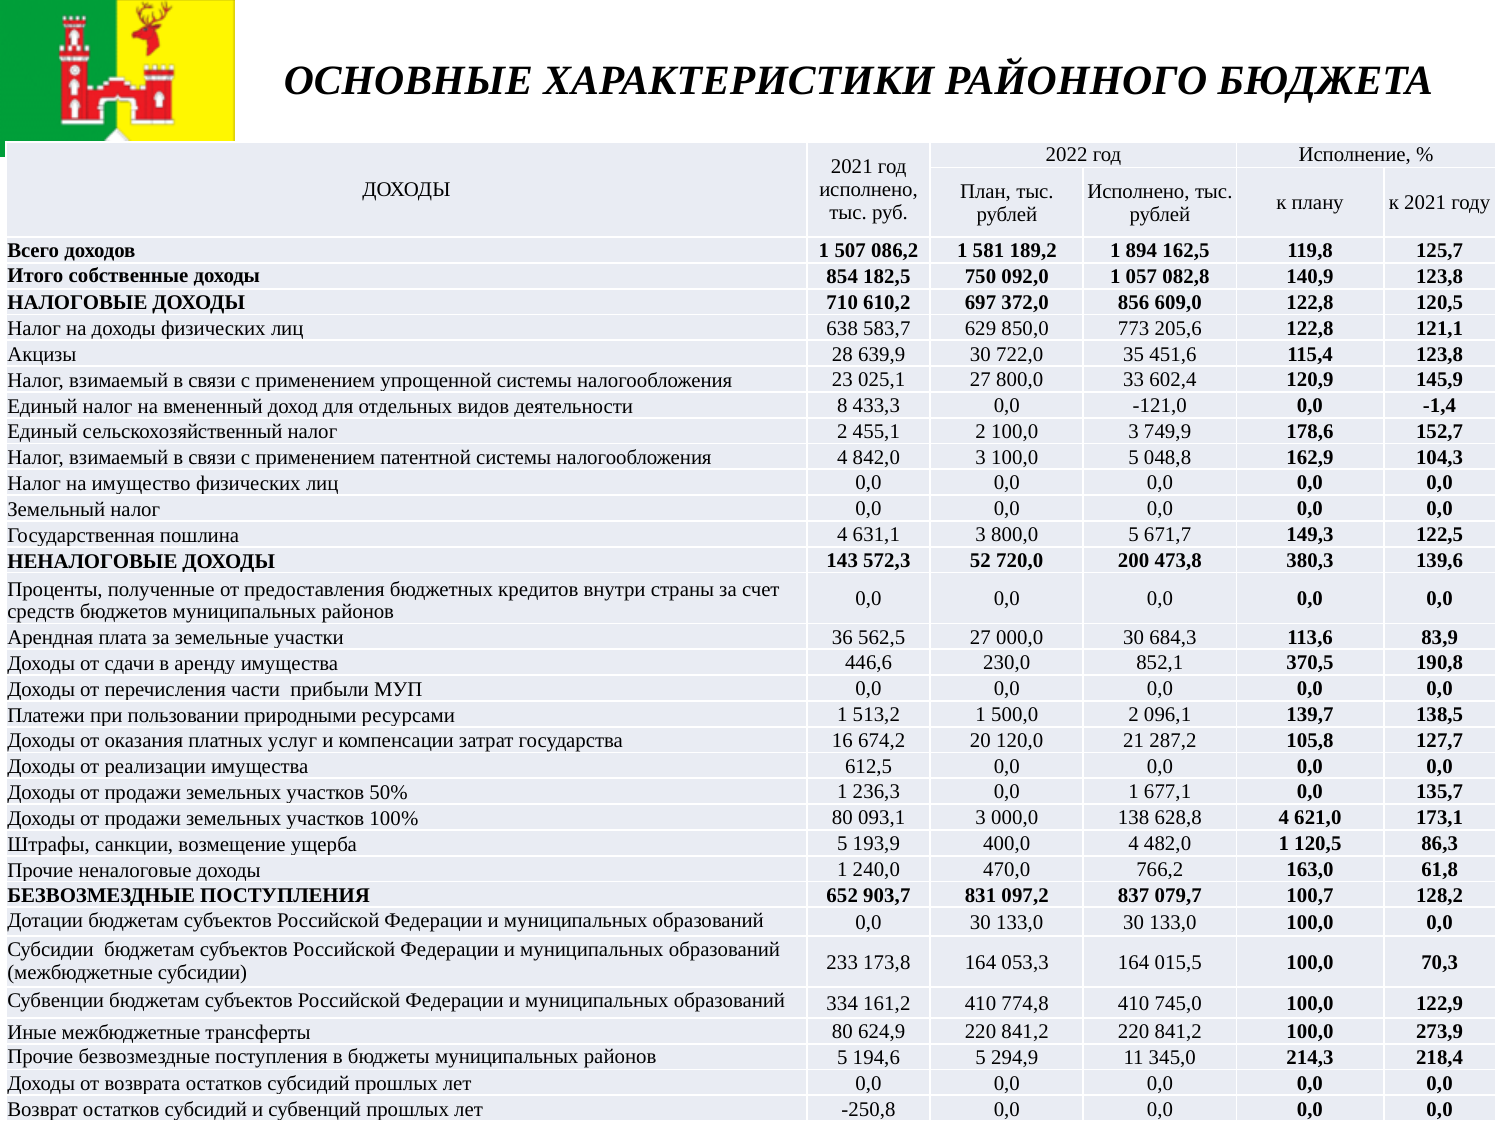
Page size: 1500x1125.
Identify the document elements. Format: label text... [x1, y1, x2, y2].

table_cell 3 800,0 [931, 522, 1082, 546]
table_cell 0,0 [931, 1070, 1082, 1094]
title ОСНОВНЫЕ ХАРАКТЕРИСТИКИ РАЙОННОГО БЮДЖЕТА [244, 19, 1483, 138]
table_cell 0,0 [1385, 1096, 1495, 1120]
table_cell 0,0 [1237, 1096, 1383, 1120]
table_cell 214,3 [1237, 1045, 1383, 1069]
table_cell 30 133,0 [931, 908, 1082, 935]
table_cell 104,3 [1385, 444, 1495, 468]
table_cell 766,2 [1084, 857, 1236, 881]
table_cell 140,9 [1237, 264, 1383, 288]
table_cell 370,5 [1237, 650, 1383, 674]
table_cell 0,0 [1385, 753, 1495, 777]
table_cell 100,0 [1237, 937, 1383, 986]
table_cell 16 674,2 [808, 728, 929, 752]
table_cell 773 205,6 [1084, 315, 1236, 339]
table_cell 0,0 [1237, 753, 1383, 777]
table_cell 0,0 [1237, 573, 1383, 623]
table_cell 1 894 162,5 [1084, 238, 1236, 262]
table_cell 33 602,4 [1084, 367, 1236, 391]
table_cell 200 473,8 [1084, 548, 1236, 572]
table_cell 122,9 [1385, 988, 1495, 1017]
table_cell 0,0 [1084, 1096, 1236, 1120]
table_cell 233 173,8 [808, 937, 929, 986]
table_cell 1 507 086,2 [808, 238, 929, 262]
table_cell 3 100,0 [931, 444, 1082, 468]
table_cell 100,7 [1237, 882, 1383, 906]
table_cell 164 053,3 [931, 937, 1082, 986]
table_cell 0,0 [1237, 779, 1383, 803]
table_cell 105,8 [1237, 728, 1383, 752]
table_cell 122,8 [1237, 315, 1383, 339]
table_cell 173,1 [1385, 805, 1495, 829]
table_cell 5 194,6 [808, 1045, 929, 1069]
table_cell к плану [1237, 168, 1383, 236]
table_cell 0,0 [1385, 573, 1495, 623]
table_cell 2 100,0 [931, 419, 1082, 443]
table_cell 28 639,9 [808, 341, 929, 365]
table_cell Налог, взимаемый в связи с применением патентной системы налогообложения [7, 444, 806, 468]
table_cell Доходы от оказания платных услуг и компенсации затрат государства [7, 728, 806, 752]
table_cell 0,0 [931, 393, 1082, 417]
table_cell 0,0 [808, 470, 929, 494]
table_cell Прочие неналоговые доходы [7, 857, 806, 881]
table_cell 149,3 [1237, 522, 1383, 546]
table_cell 152,7 [1385, 419, 1495, 443]
table_cell 831 097,2 [931, 882, 1082, 906]
table_cell 446,6 [808, 650, 929, 674]
table_cell 629 850,0 [931, 315, 1082, 339]
table_cell 127,7 [1385, 728, 1495, 752]
table_cell 86,3 [1385, 831, 1495, 855]
table_cell 0,0 [1385, 496, 1495, 520]
table_cell 334 161,2 [808, 988, 929, 1017]
table_cell Доходы от возврата остатков субсидий прошлых лет [7, 1070, 806, 1094]
table_cell 0,0 [931, 779, 1082, 803]
table_cell Иные межбюджетные трансферты [7, 1019, 806, 1043]
table_cell 3 749,9 [1084, 419, 1236, 443]
table_cell 0,0 [808, 908, 929, 935]
table_cell 100,0 [1237, 1019, 1383, 1043]
table_cell 5 294,9 [931, 1045, 1082, 1069]
table_cell Акцизы [7, 341, 806, 365]
table_cell Исполнено, тыс. рублей [1084, 168, 1236, 236]
table_cell Субвенции бюджетам субъектов Российской Федерации и муниципальных образований [7, 988, 806, 1017]
table_cell 119,8 [1237, 238, 1383, 262]
table_cell 52 720,0 [931, 548, 1082, 572]
table_cell 1 057 082,8 [1084, 264, 1236, 288]
table_cell 0,0 [1237, 470, 1383, 494]
table_cell 612,5 [808, 753, 929, 777]
table_cell Субсидии бюджетам субъектов Российской Федерации и муниципальных образований (межбюджетные субсидии) [7, 937, 806, 986]
table_cell 0,0 [808, 573, 929, 623]
table_cell 0,0 [808, 1070, 929, 1094]
table_cell 128,2 [1385, 882, 1495, 906]
table_cell Налог, взимаемый в связи с применением упрощенной системы налогообложения [7, 367, 806, 391]
table_cell 122,8 [1237, 290, 1383, 314]
table_cell 220 841,2 [931, 1019, 1082, 1043]
table_cell 638 583,7 [808, 315, 929, 339]
table_cell 4 631,1 [808, 522, 929, 546]
table_cell 138 628,8 [1084, 805, 1236, 829]
table_header 2021 год исполнено, тыс. руб. [808, 143, 929, 236]
table_cell БЕЗВОЗМЕЗДНЫЕ ПОСТУПЛЕНИЯ [7, 882, 806, 906]
table_cell 164 015,5 [1084, 937, 1236, 986]
table_cell 0,0 [1237, 496, 1383, 520]
table_cell 1 581 189,2 [931, 238, 1082, 262]
table_cell 0,0 [1237, 1070, 1383, 1094]
table_cell -250,8 [808, 1096, 929, 1120]
table_cell 710 610,2 [808, 290, 929, 314]
table_cell 21 287,2 [1084, 728, 1236, 752]
table_cell 30 133,0 [1084, 908, 1236, 935]
table_cell План, тыс. рублей [931, 168, 1082, 236]
table_cell 80 624,9 [808, 1019, 929, 1043]
table_cell 0,0 [1237, 393, 1383, 417]
table_cell 4 482,0 [1084, 831, 1236, 855]
table_cell 5 193,9 [808, 831, 929, 855]
table_cell 36 562,5 [808, 624, 929, 648]
table_cell 5 671,7 [1084, 522, 1236, 546]
table_cell НЕНАЛОГОВЫЕ ДОХОДЫ [7, 548, 806, 572]
table_cell 273,9 [1385, 1019, 1495, 1043]
table_cell 120,9 [1237, 367, 1383, 391]
table_cell 410 745,0 [1084, 988, 1236, 1017]
table_cell 470,0 [931, 857, 1082, 881]
table_cell 0,0 [1237, 676, 1383, 700]
table_cell 1 240,0 [808, 857, 929, 881]
table_cell 27 000,0 [931, 624, 1082, 648]
table_cell 2 455,1 [808, 419, 929, 443]
table_cell 113,6 [1237, 624, 1383, 648]
table_cell 0,0 [1084, 496, 1236, 520]
table_cell 61,8 [1385, 857, 1495, 881]
table_cell Доходы от перечисления части прибыли МУП [7, 676, 806, 700]
table_cell 163,0 [1237, 857, 1383, 881]
table_cell 218,4 [1385, 1045, 1495, 1069]
table_cell Возврат остатков субсидий и субвенций прошлых лет [7, 1096, 806, 1120]
table_cell 35 451,6 [1084, 341, 1236, 365]
table_cell 230,0 [931, 650, 1082, 674]
table_cell 11 345,0 [1084, 1045, 1236, 1069]
table_cell 750 092,0 [931, 264, 1082, 288]
table_cell 1 500,0 [931, 702, 1082, 726]
table_cell Штрафы, санкции, возмещение ущерба [7, 831, 806, 855]
table_cell 0,0 [931, 496, 1082, 520]
table_cell 115,4 [1237, 341, 1383, 365]
table_cell 0,0 [808, 496, 929, 520]
table_cell 4 842,0 [808, 444, 929, 468]
table_cell 0,0 [1385, 676, 1495, 700]
table_cell Арендная плата за земельные участки [7, 624, 806, 648]
table_cell Дотации бюджетам субъектов Российской Федерации и муниципальных образований [7, 908, 806, 935]
table_cell 0,0 [808, 676, 929, 700]
table_cell 30 722,0 [931, 341, 1082, 365]
table_cell 856 609,0 [1084, 290, 1236, 314]
table_cell 1 236,3 [808, 779, 929, 803]
table_cell 410 774,8 [931, 988, 1082, 1017]
table_cell 123,8 [1385, 264, 1495, 288]
table_cell 122,5 [1385, 522, 1495, 546]
table_cell Доходы от реализации имущества [7, 753, 806, 777]
table_cell 0,0 [1084, 676, 1236, 700]
table_cell Прочие безвозмездные поступления в бюджеты муниципальных районов [7, 1045, 806, 1069]
table_cell Всего доходов [7, 238, 806, 262]
table_cell Платежи при пользовании природными ресурсами [7, 702, 806, 726]
table_cell 837 079,7 [1084, 882, 1236, 906]
table_cell 2 096,1 [1084, 702, 1236, 726]
table_cell 854 182,5 [808, 264, 929, 288]
table_cell Итого собственные доходы [7, 264, 806, 288]
table_cell 138,5 [1385, 702, 1495, 726]
table_cell НАЛОГОВЫЕ ДОХОДЫ [7, 290, 806, 314]
table_cell 852,1 [1084, 650, 1236, 674]
table_cell Налог на имущество физических лиц [7, 470, 806, 494]
table_cell 121,1 [1385, 315, 1495, 339]
table_cell Доходы от продажи земельных участков 100% [7, 805, 806, 829]
table_cell 0,0 [931, 676, 1082, 700]
table_cell 0,0 [1385, 470, 1495, 494]
table_cell 652 903,7 [808, 882, 929, 906]
table_header 2022 год [931, 143, 1236, 167]
table_cell 135,7 [1385, 779, 1495, 803]
table_header Исполнение, % [1237, 143, 1495, 167]
table_cell 145,9 [1385, 367, 1495, 391]
table_cell 0,0 [1084, 573, 1236, 623]
table_header ДОХОДЫ [7, 143, 806, 236]
table_cell 178,6 [1237, 419, 1383, 443]
table_cell Единый сельскохозяйственный налог [7, 419, 806, 443]
table_cell 27 800,0 [931, 367, 1082, 391]
table_cell 0,0 [931, 753, 1082, 777]
table_cell 0,0 [1084, 470, 1236, 494]
table_cell 220 841,2 [1084, 1019, 1236, 1043]
table_cell Проценты, полученные от предоставления бюджетных кредитов внутри страны за счет средств бюджетов муниципальных районов [7, 573, 806, 623]
table_cell 1 513,2 [808, 702, 929, 726]
table_cell 0,0 [1084, 753, 1236, 777]
table_cell 3 000,0 [931, 805, 1082, 829]
table_cell 0,0 [1385, 908, 1495, 935]
table_cell 8 433,3 [808, 393, 929, 417]
table_cell 162,9 [1237, 444, 1383, 468]
table_cell 120,5 [1385, 290, 1495, 314]
table_cell Единый налог на вмененный доход для отдельных видов деятельности [7, 393, 806, 417]
table_cell 20 120,0 [931, 728, 1082, 752]
table_cell 80 093,1 [808, 805, 929, 829]
table_cell 190,8 [1385, 650, 1495, 674]
table_cell 400,0 [931, 831, 1082, 855]
table_cell 0,0 [931, 1096, 1082, 1120]
table_cell 123,8 [1385, 341, 1495, 365]
table_cell 5 048,8 [1084, 444, 1236, 468]
table_cell Доходы от продажи земельных участков 50% [7, 779, 806, 803]
table_cell 1 120,5 [1237, 831, 1383, 855]
table_cell 100,0 [1237, 988, 1383, 1017]
table_cell 1 677,1 [1084, 779, 1236, 803]
table_cell 697 372,0 [931, 290, 1082, 314]
table_cell -121,0 [1084, 393, 1236, 417]
table_cell 100,0 [1237, 908, 1383, 935]
table_cell Налог на доходы физических лиц [7, 315, 806, 339]
picture [0, 0, 235, 157]
table_cell 380,3 [1237, 548, 1383, 572]
table_cell 70,3 [1385, 937, 1495, 986]
table_cell Государственная пошлина [7, 522, 806, 546]
table_cell -1,4 [1385, 393, 1495, 417]
table_cell Доходы от сдачи в аренду имущества [7, 650, 806, 674]
table_cell 23 025,1 [808, 367, 929, 391]
table_cell 139,6 [1385, 548, 1495, 572]
table_cell 125,7 [1385, 238, 1495, 262]
table_cell 0,0 [931, 470, 1082, 494]
table_cell 0,0 [1084, 1070, 1236, 1094]
table_cell 0,0 [931, 573, 1082, 623]
table_cell 83,9 [1385, 624, 1495, 648]
table_cell 139,7 [1237, 702, 1383, 726]
table_cell 143 572,3 [808, 548, 929, 572]
table_cell к 2021 году [1385, 168, 1495, 236]
table_cell Земельный налог [7, 496, 806, 520]
table_cell 0,0 [1385, 1070, 1495, 1094]
table_cell 4 621,0 [1237, 805, 1383, 829]
table_cell 30 684,3 [1084, 624, 1236, 648]
